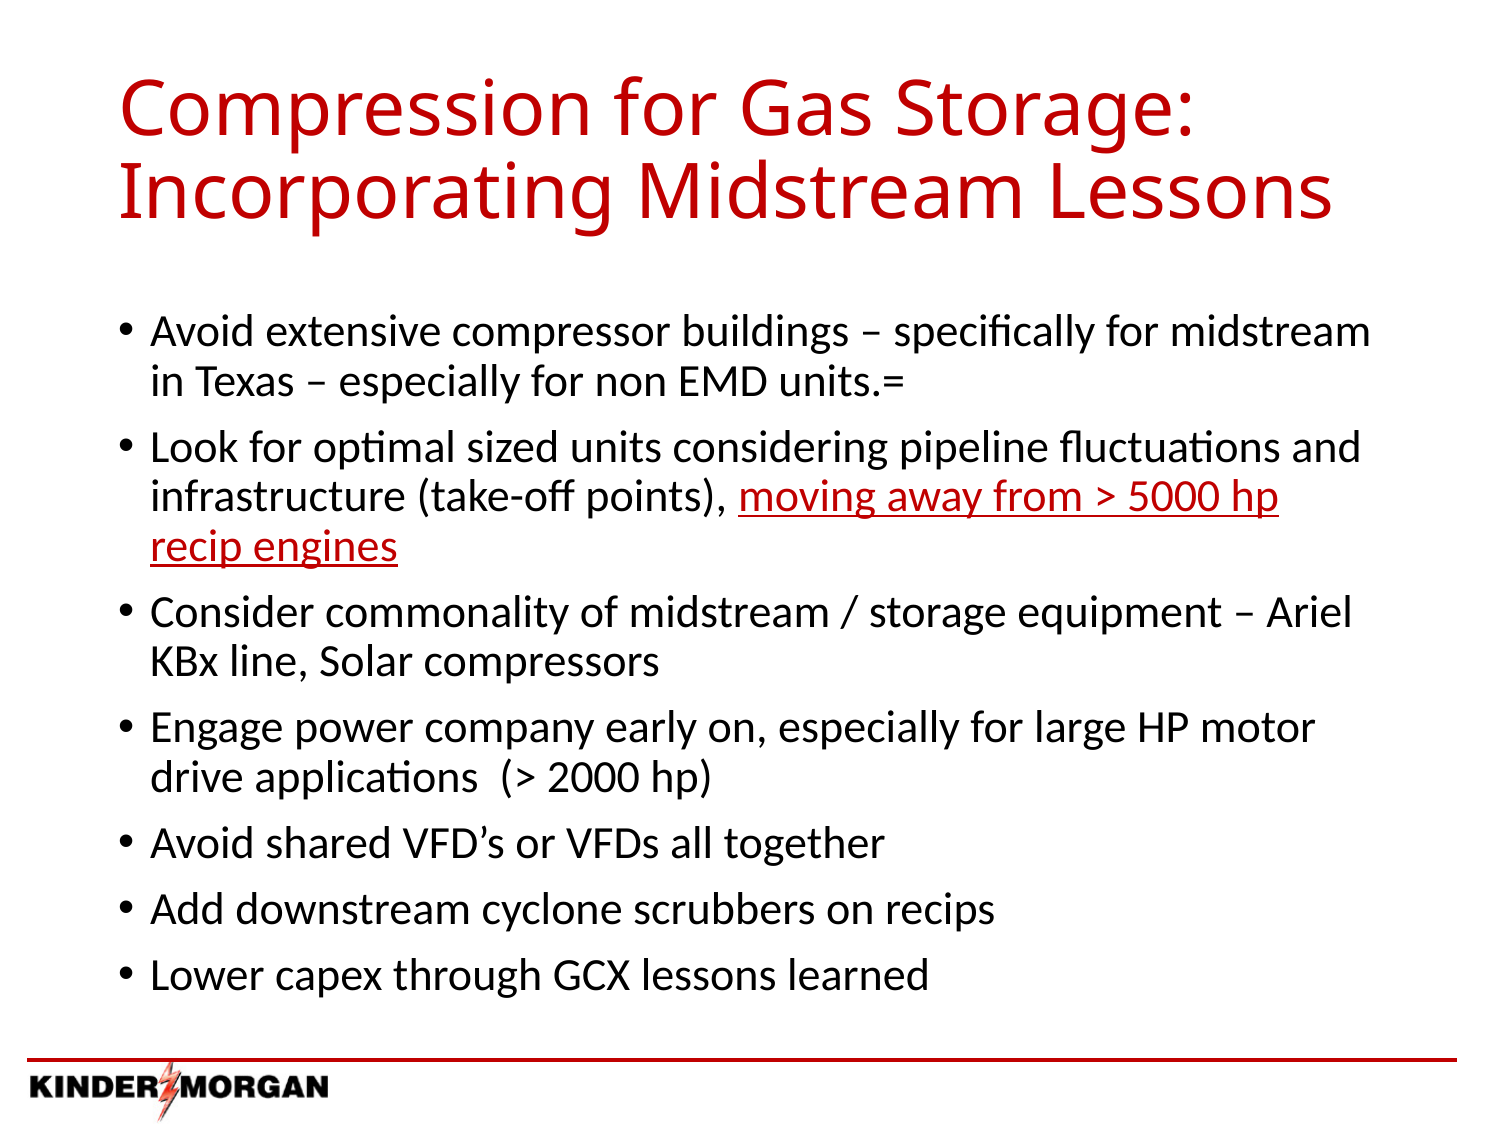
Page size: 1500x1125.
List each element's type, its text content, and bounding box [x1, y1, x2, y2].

picture [27, 1062, 331, 1125]
list Avoid extensive compressor buildings – specifically for midstream in Texas – especially for non EMD units.= Look for optimal sized units considering pipeline fluctuations and infrastructure (take-off points), moving away from > 5000 hp recip engines Consider commonality of midstream / storage equipment – Ariel KBx line, Solar compressors Engage power company early on, especially for large HP motor drive applications (> 2000 hp) Avoid shared VFD’s or VFDs all together Add downstream cyclone scrubbers on recips Lower capex through GCX lessons learned [103, 299, 1397, 1014]
title Compression for Gas Storage: Incorporating Midstream Lessons [103, 59, 1397, 244]
